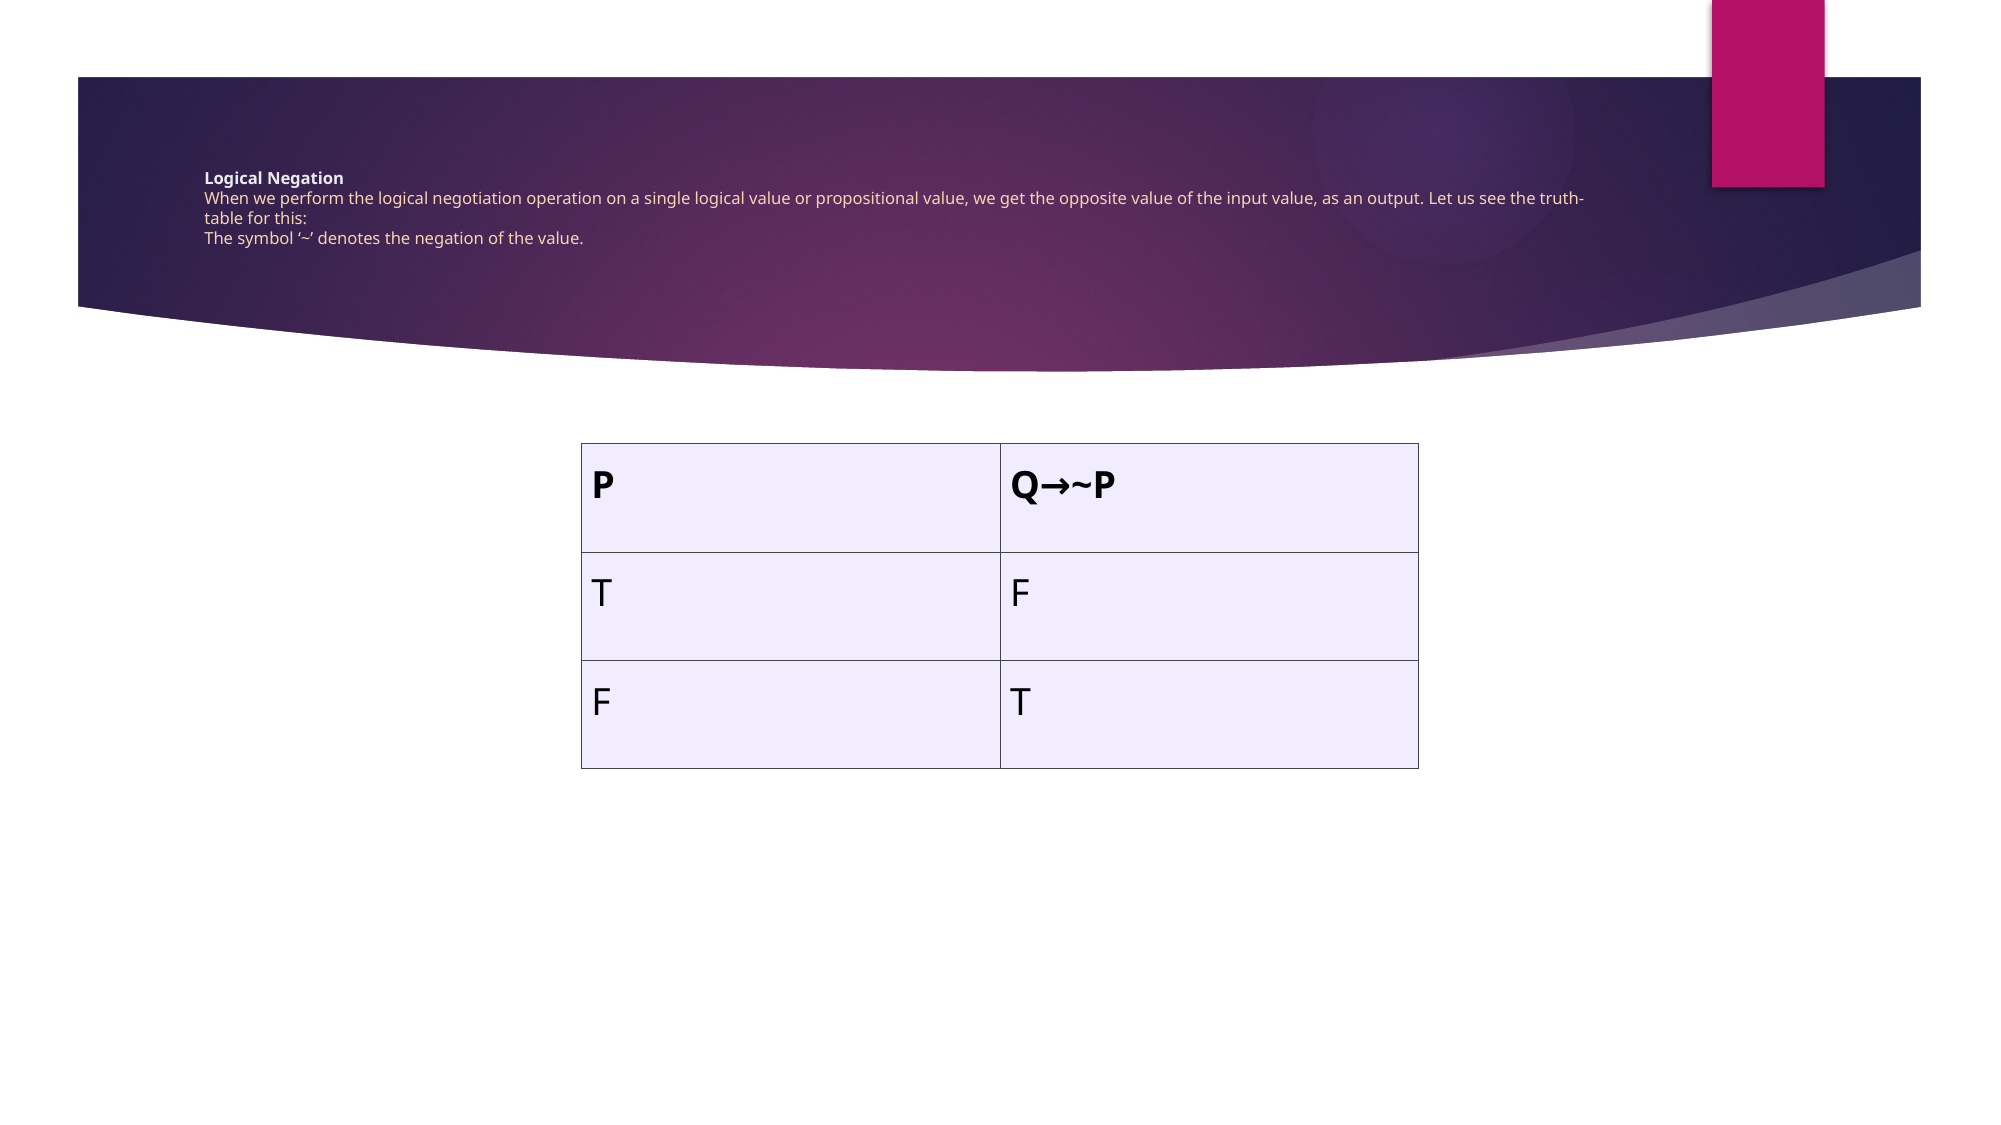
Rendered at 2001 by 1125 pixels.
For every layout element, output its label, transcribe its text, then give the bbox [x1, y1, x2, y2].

table_cell T [582, 553, 1000, 660]
table_cell T [1001, 661, 1418, 768]
title Logical Negation When we perform the logical negotiation operation on a single logical value or propositional value, we get the opposite value of the input value, as an output. Let us see the truth-table for this: The symbol ‘~’ denotes the negation of the value. [189, 159, 1627, 276]
table_cell F [1001, 553, 1418, 660]
table_header Q→~P [1001, 444, 1418, 552]
table_header P [582, 444, 1000, 552]
table_cell F [582, 661, 1000, 768]
